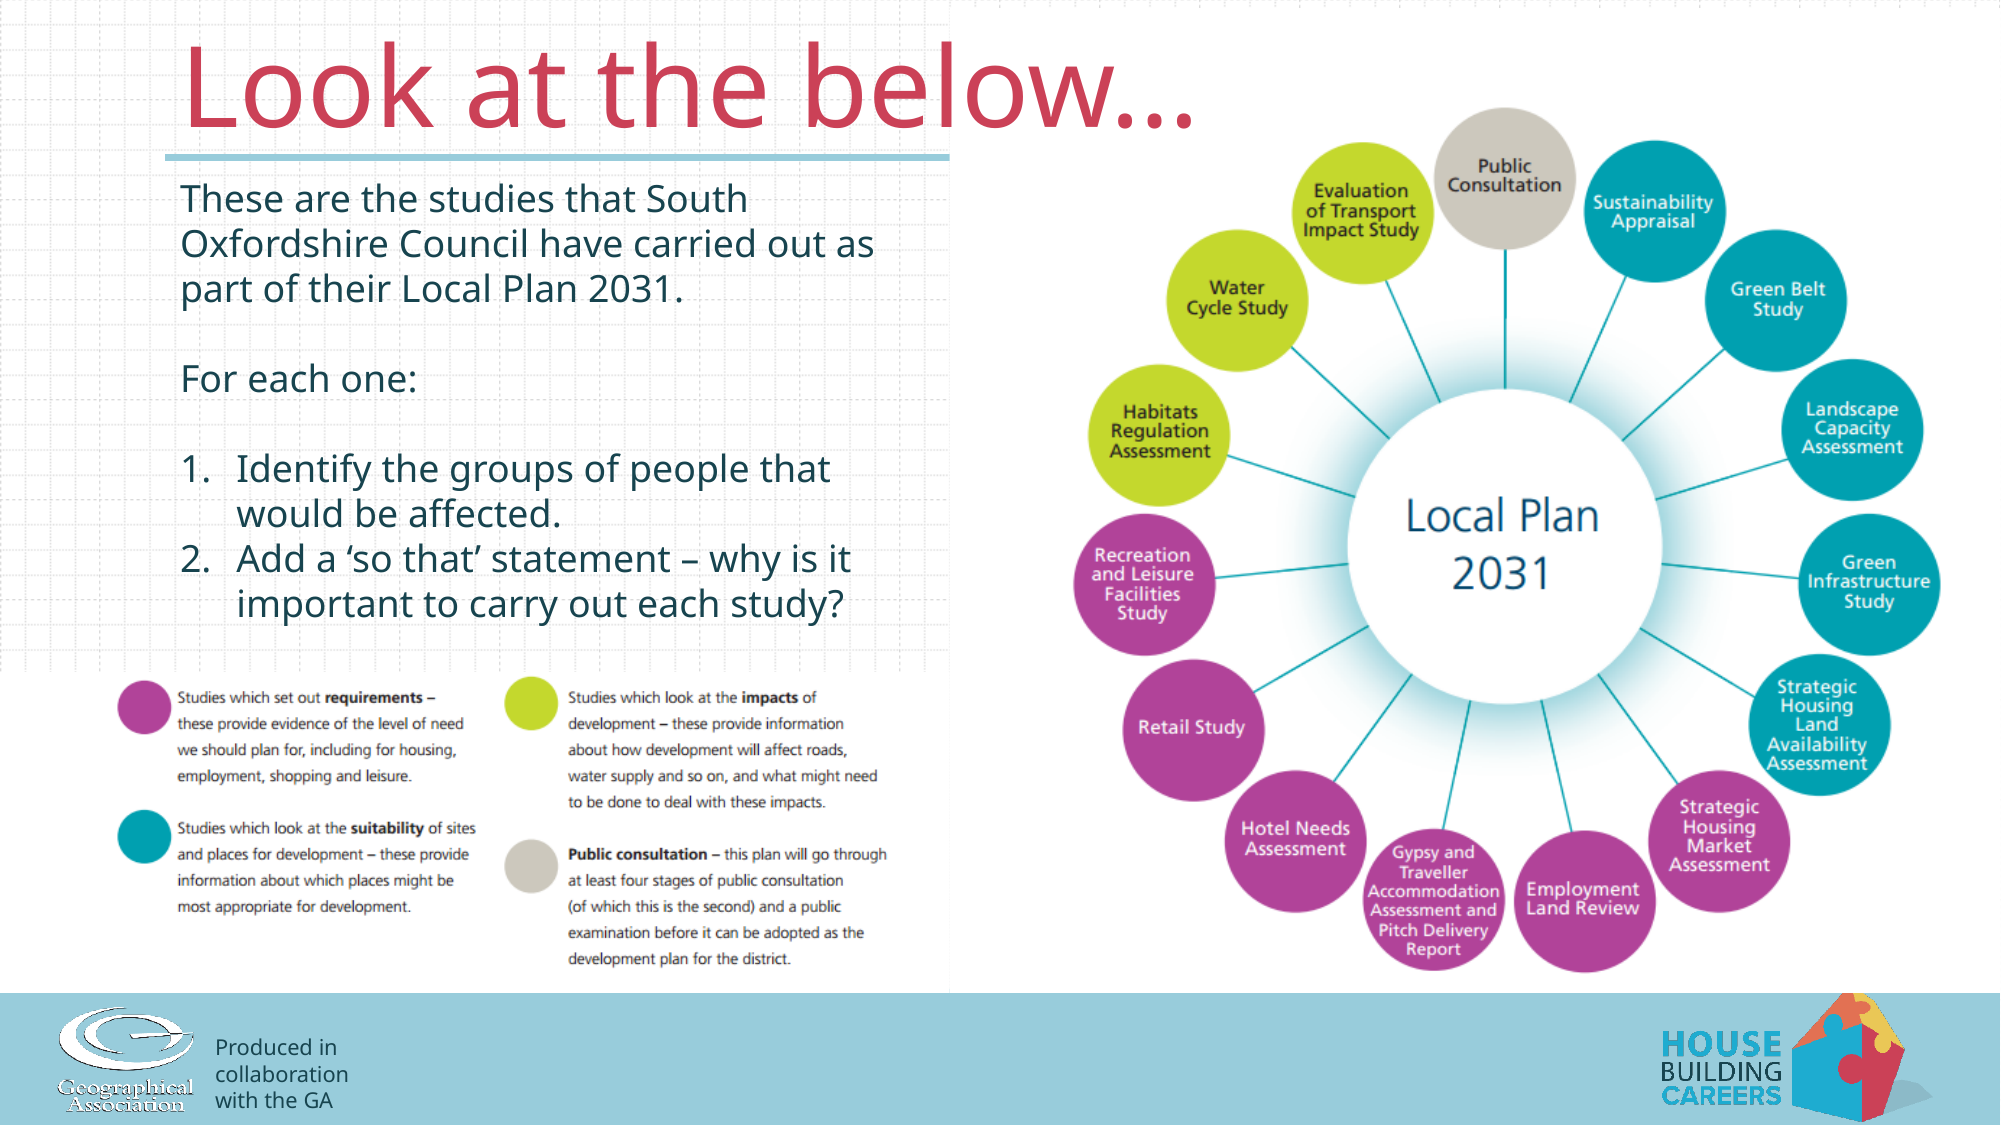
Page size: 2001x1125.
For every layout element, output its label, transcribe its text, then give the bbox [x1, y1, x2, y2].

text_box These are the studies that South Oxfordshire Council have carried out as part of their Local Plan 2031. For each one: Identify the groups of people that would be affected. Add a ‘so that’ statement – why is it important to carry out each study? [165, 167, 919, 632]
picture [57, 1006, 194, 1112]
title Look at the below… [164, 9, 949, 158]
picture [0, 0, 2001, 1125]
